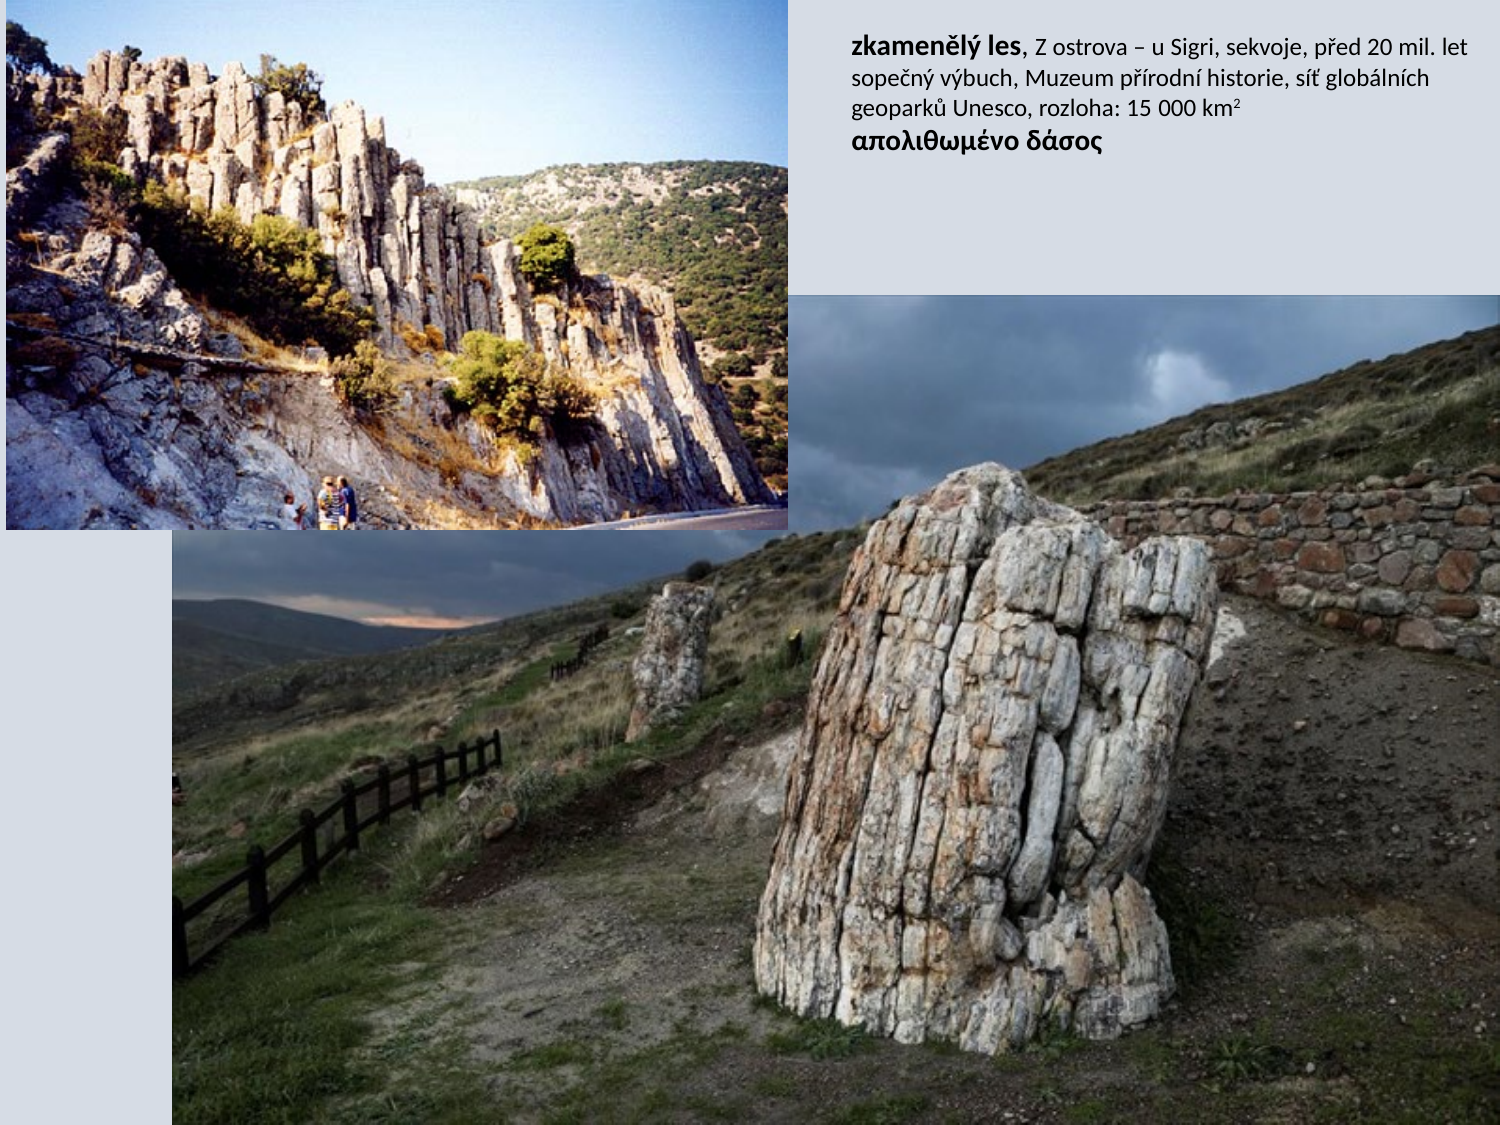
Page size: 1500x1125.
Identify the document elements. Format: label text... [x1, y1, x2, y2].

picture [6, 0, 1500, 1125]
text_box zkamenělý les, Z ostrova – u Sigri, sekvoje, před 20 mil. let sopečný výbuch, Muzeum přírodní historie, síť globálních geoparků Unesco, rozloha: 15 000 km2 απολιθωμένο δάσος [836, 18, 1500, 164]
